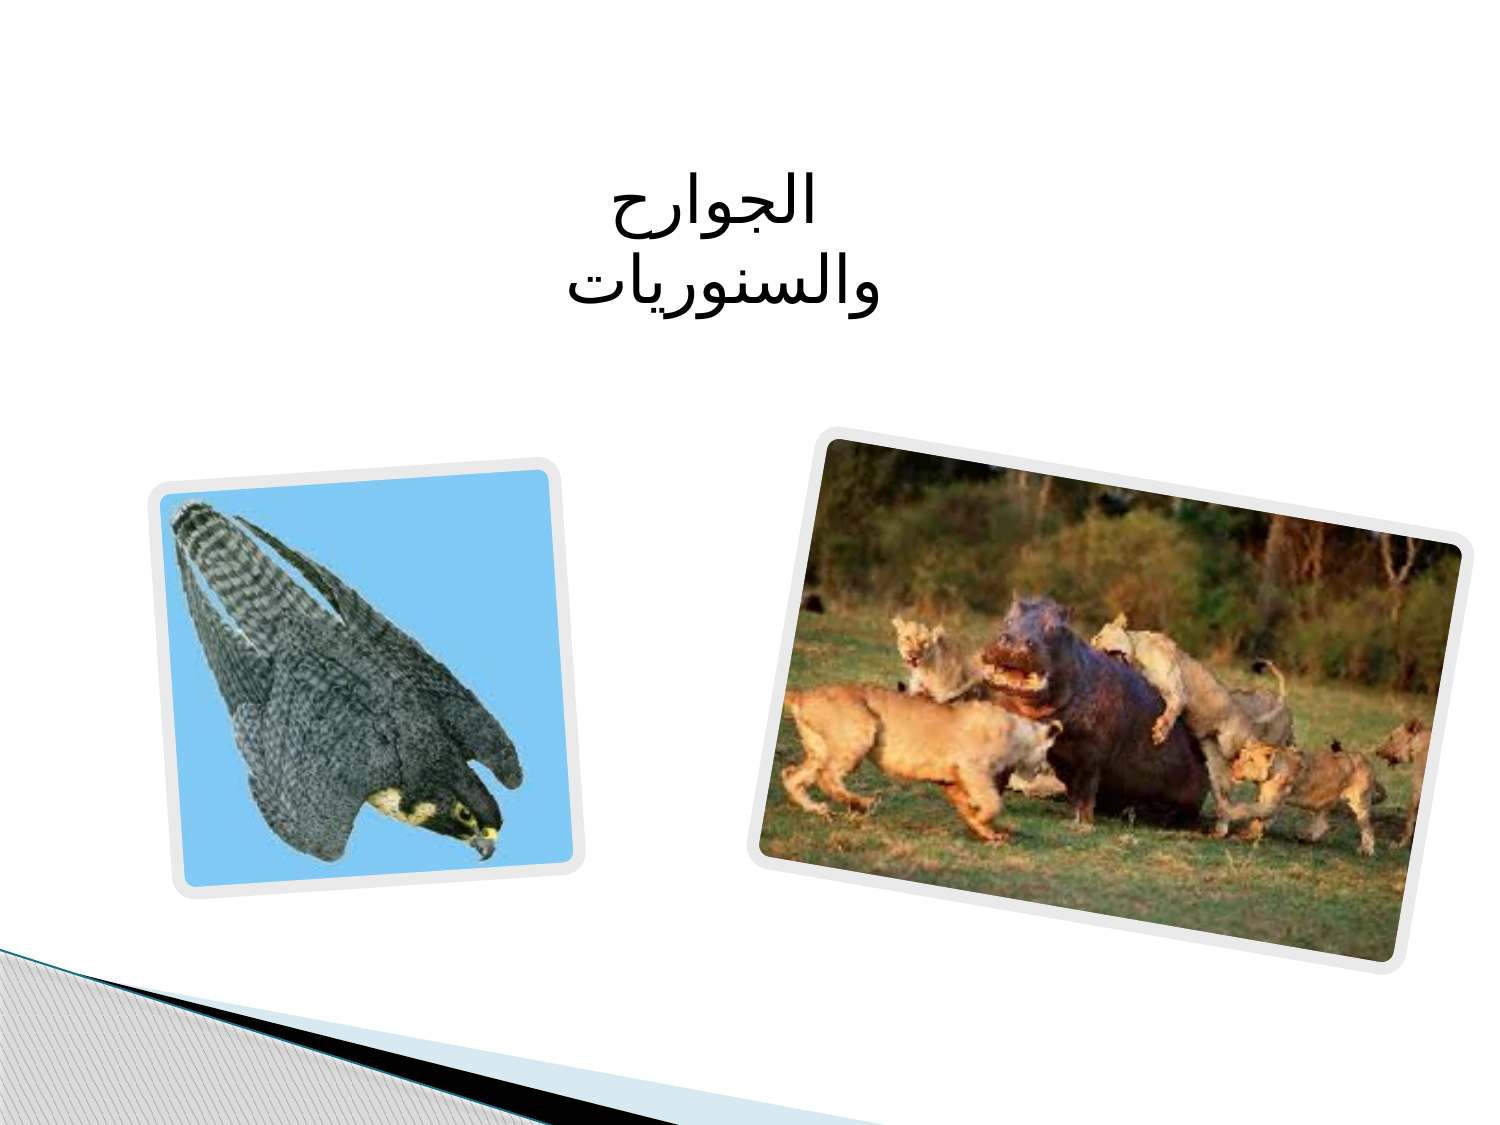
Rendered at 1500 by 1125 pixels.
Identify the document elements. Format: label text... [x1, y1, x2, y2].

picture [160, 470, 573, 886]
text_box الجوارح والسنوريات [124, 149, 1325, 325]
picture [760, 440, 1461, 962]
